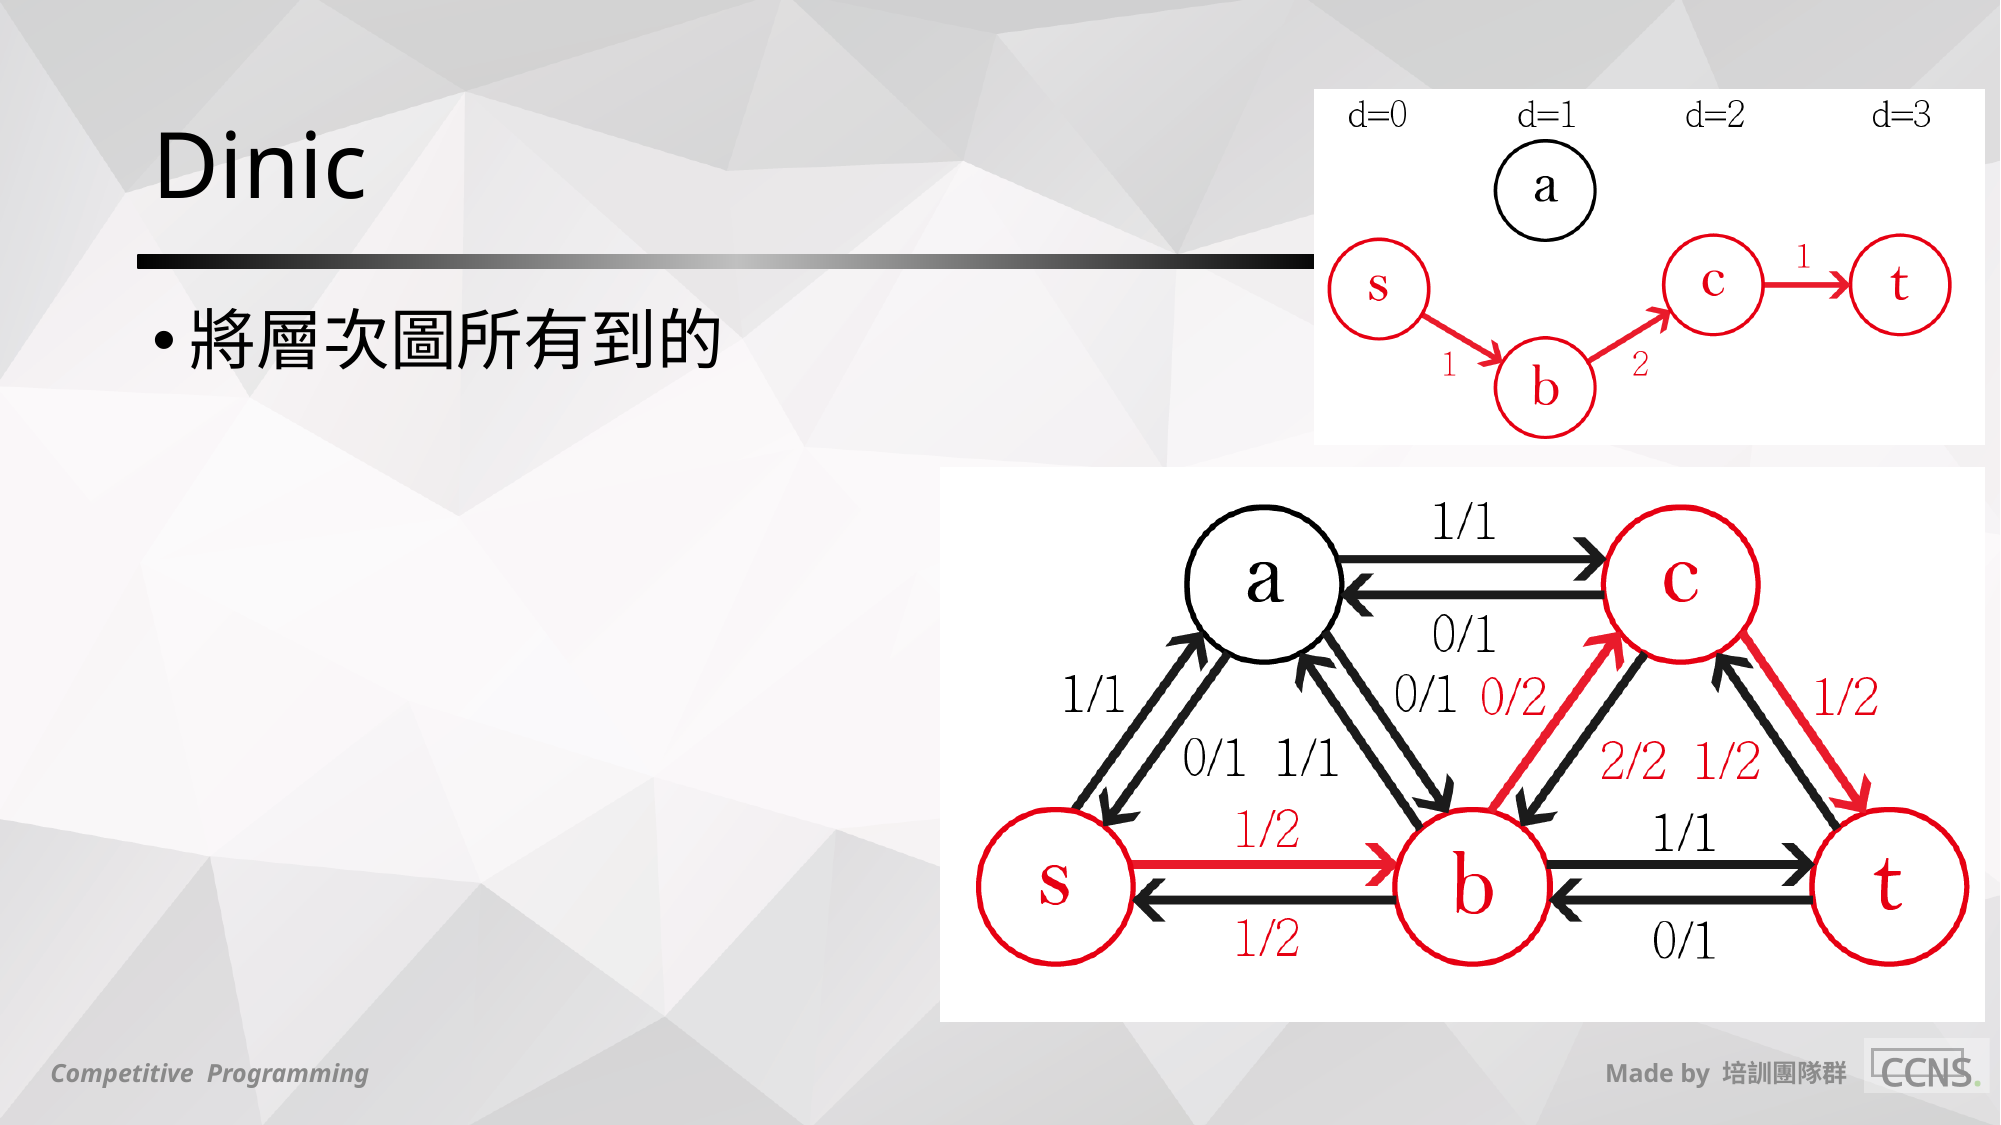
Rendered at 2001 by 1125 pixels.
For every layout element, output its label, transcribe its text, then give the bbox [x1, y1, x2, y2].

picture [0, 0, 2000, 1125]
title Dinic [137, 59, 1863, 278]
